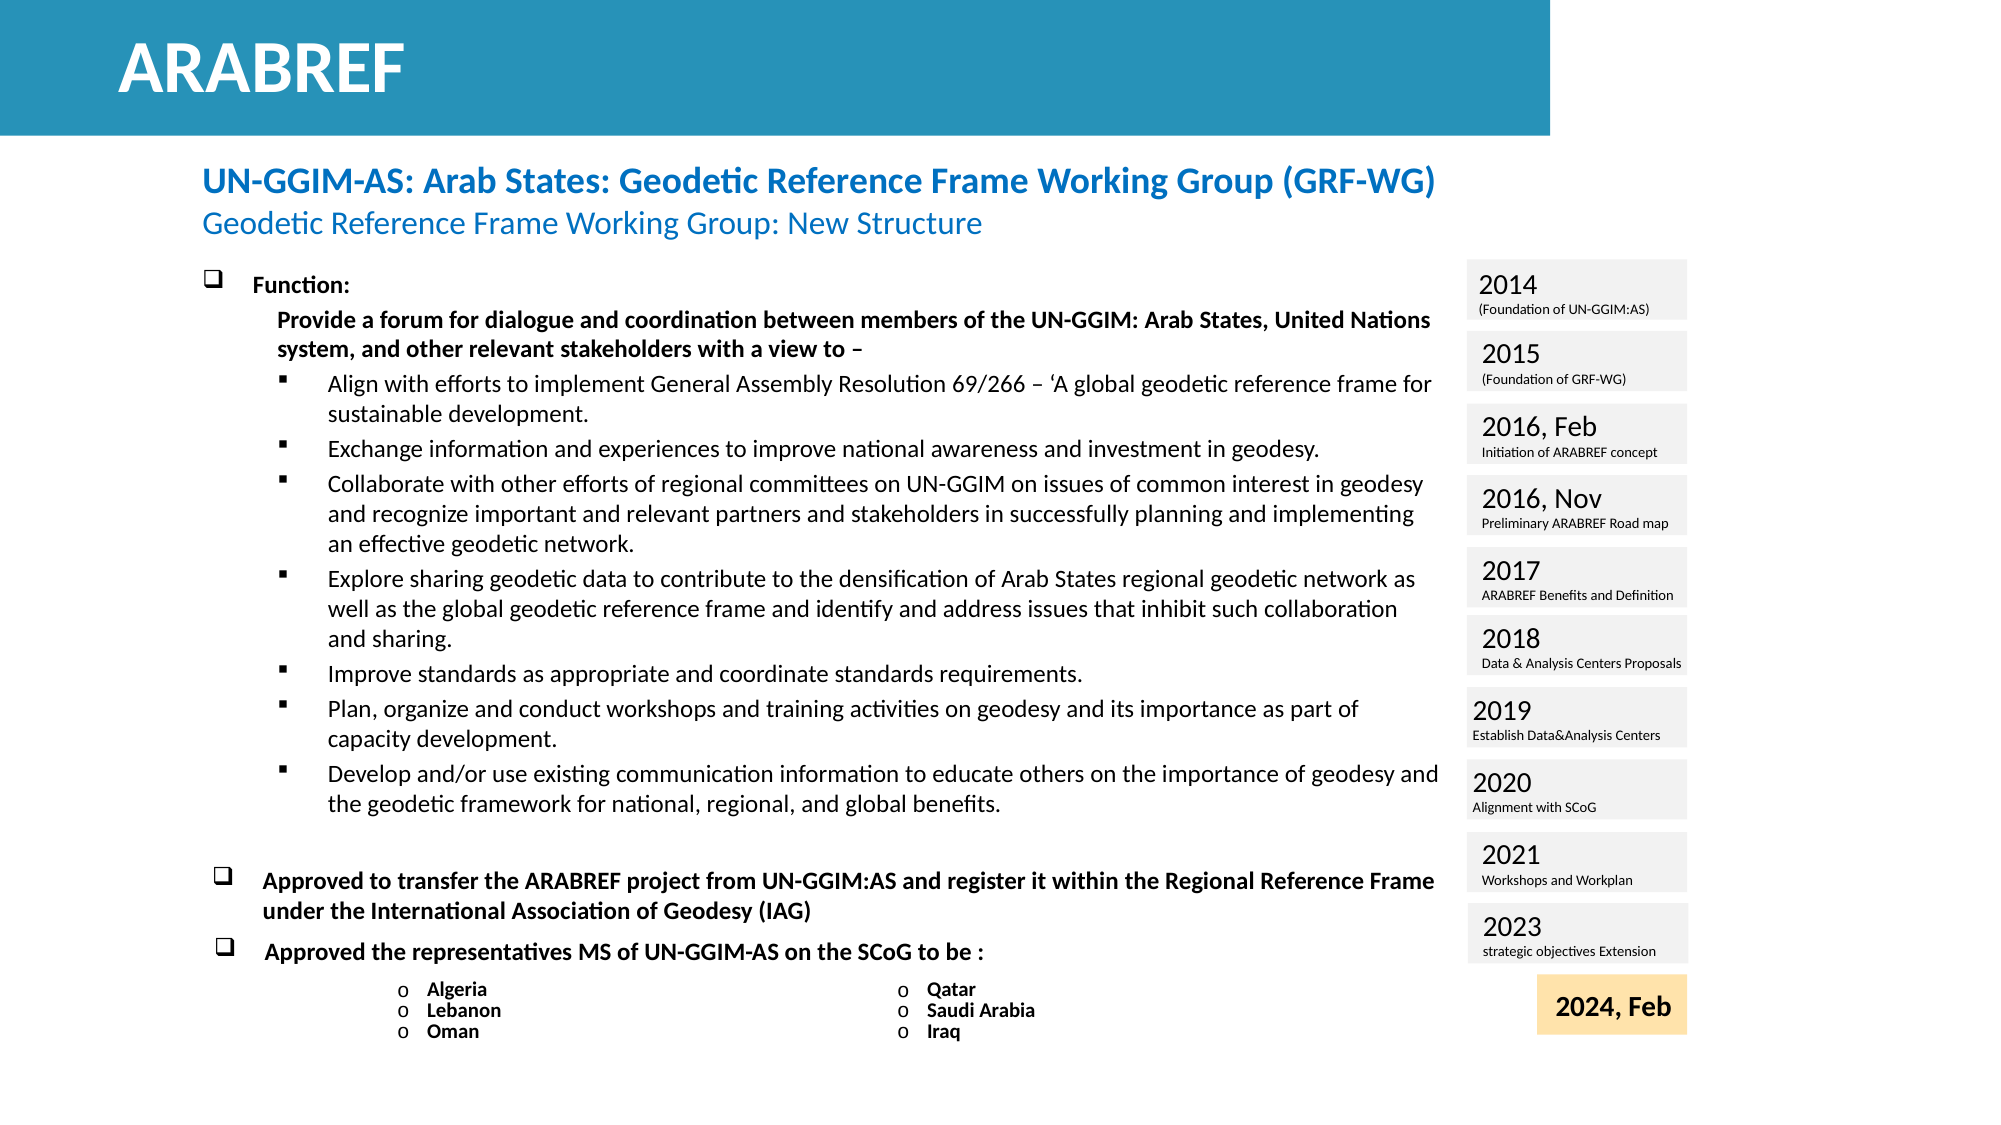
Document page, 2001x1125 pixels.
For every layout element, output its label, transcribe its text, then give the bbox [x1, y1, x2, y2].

text_box Approved the representatives MS of UN-GGIM-AS on the SCoG to be : [199, 928, 1469, 1008]
text_box ARABREF [0, 0, 1551, 136]
text_box 2023 strategic objectives Extension [1467, 903, 1689, 964]
text_box 2016, Feb Initiation of ARABREF concept [1466, 403, 1688, 464]
text_box 2021 Workshops and Workplan [1466, 832, 1688, 893]
text_box 2024, Feb [1537, 974, 1688, 1035]
text_box 2018 Data & Analysis Centers Proposals [1466, 615, 1688, 676]
text_box Function: Provide a forum for dialogue and coordination between members of the UN-GGIM: Arab States, United Nations system, and other relevant stakeholders with a view to – Align with efforts to implement General Assembly Resolution 69/266 – ‘A global geodetic reference frame for sustainable development. Exchange information and experiences to improve national awareness and investment in geodesy. Collaborate with other efforts of regional committees on UN-GGIM on issues of common interest in geodesy and recognize important and relevant partners and stakeholders in successfully planning and implementing an effective geodetic network. Explore sharing geodetic data to contribute to the densification of Arab States regional geodetic network as well as the global geodetic reference frame and identify and address issues that inhibit such collaboration and sharing. Improve standards as appropriate and coordinate standards requirements. Plan, organize and conduct workshops and training activities on geodesy and its importance as part of capacity development. Develop and/or use existing communication information to educate others on the importance of geodesy and the geodetic framework for national, regional, and global benefits. [187, 260, 1457, 825]
text_box 2016, Nov Preliminary ARABREF Road map [1466, 475, 1688, 536]
text_box 2020 Alignment with SCoG [1466, 759, 1688, 820]
text_box 2017 ARABREF Benefits and Definition [1466, 547, 1688, 608]
text_box 2019 Establish Data&Analysis Centers [1466, 687, 1688, 748]
table_header Algeria Lebanon Oman [383, 975, 881, 1061]
text_box 2015 (Foundation of GRF-WG) [1466, 330, 1688, 392]
text_box Approved to transfer the ARABREF project from UN-GGIM:AS and register it within the Regional Reference Frame under the International Association of Geodesy (IAG) [197, 857, 1467, 932]
table_header Qatar Saudi Arabia Iraq [883, 975, 1381, 1061]
text_box UN-GGIM-AS: Arab States: Geodetic Reference Frame Working Group (GRF-WG) Geodetic Reference Frame Working Group: New Structure [187, 148, 1538, 249]
text_box 2014 (Foundation of UN-GGIM:AS) [1466, 259, 1688, 320]
